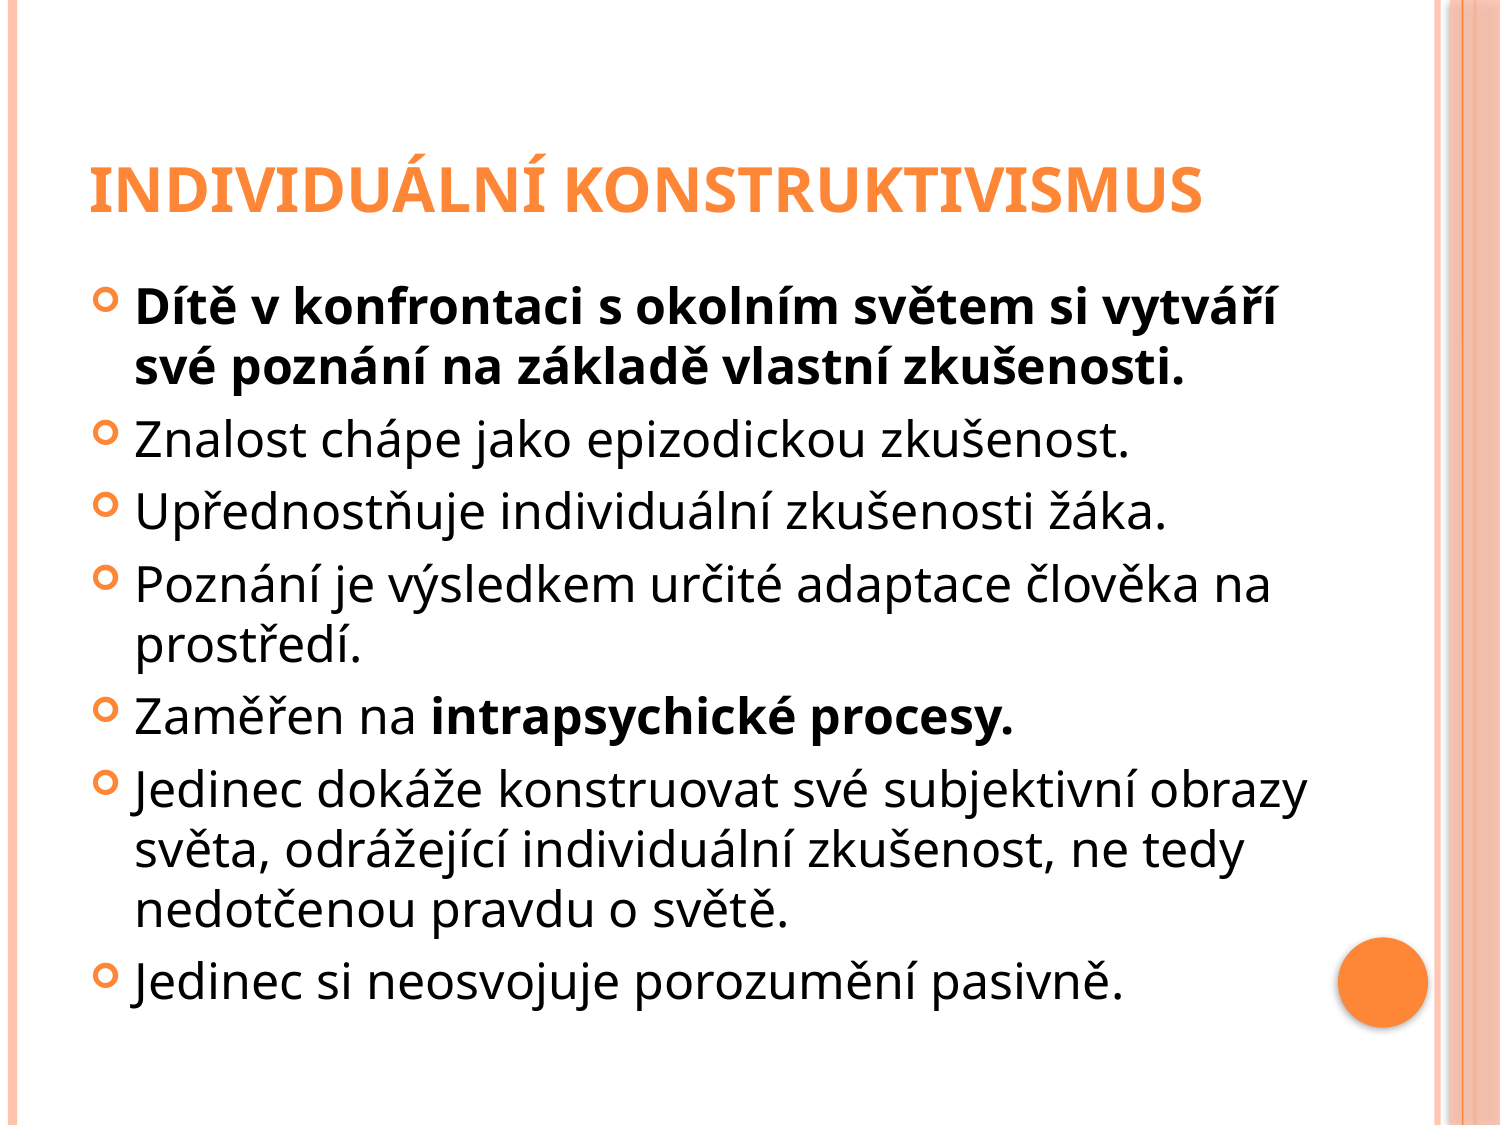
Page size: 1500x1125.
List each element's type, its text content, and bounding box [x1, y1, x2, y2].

list Dítě v konfrontaci s okolním světem si vytváří své poznání na základě vlastní zkušenosti. Znalost chápe jako epizodickou zkušenost. Upřednostňuje individuální zkušenosti žáka. Poznání je výsledkem určité adaptace člověka na prostředí. Zaměřen na intrapsychické procesy. Jedinec dokáže konstruovat své subjektivní obrazy světa, odrážející individuální zkušenost, ne tedy nedotčenou pravdu o světě. Jedinec si neosvojuje porozumění pasivně. [74, 266, 1377, 1067]
title Individuální konstruktivismus [75, 45, 1300, 233]
